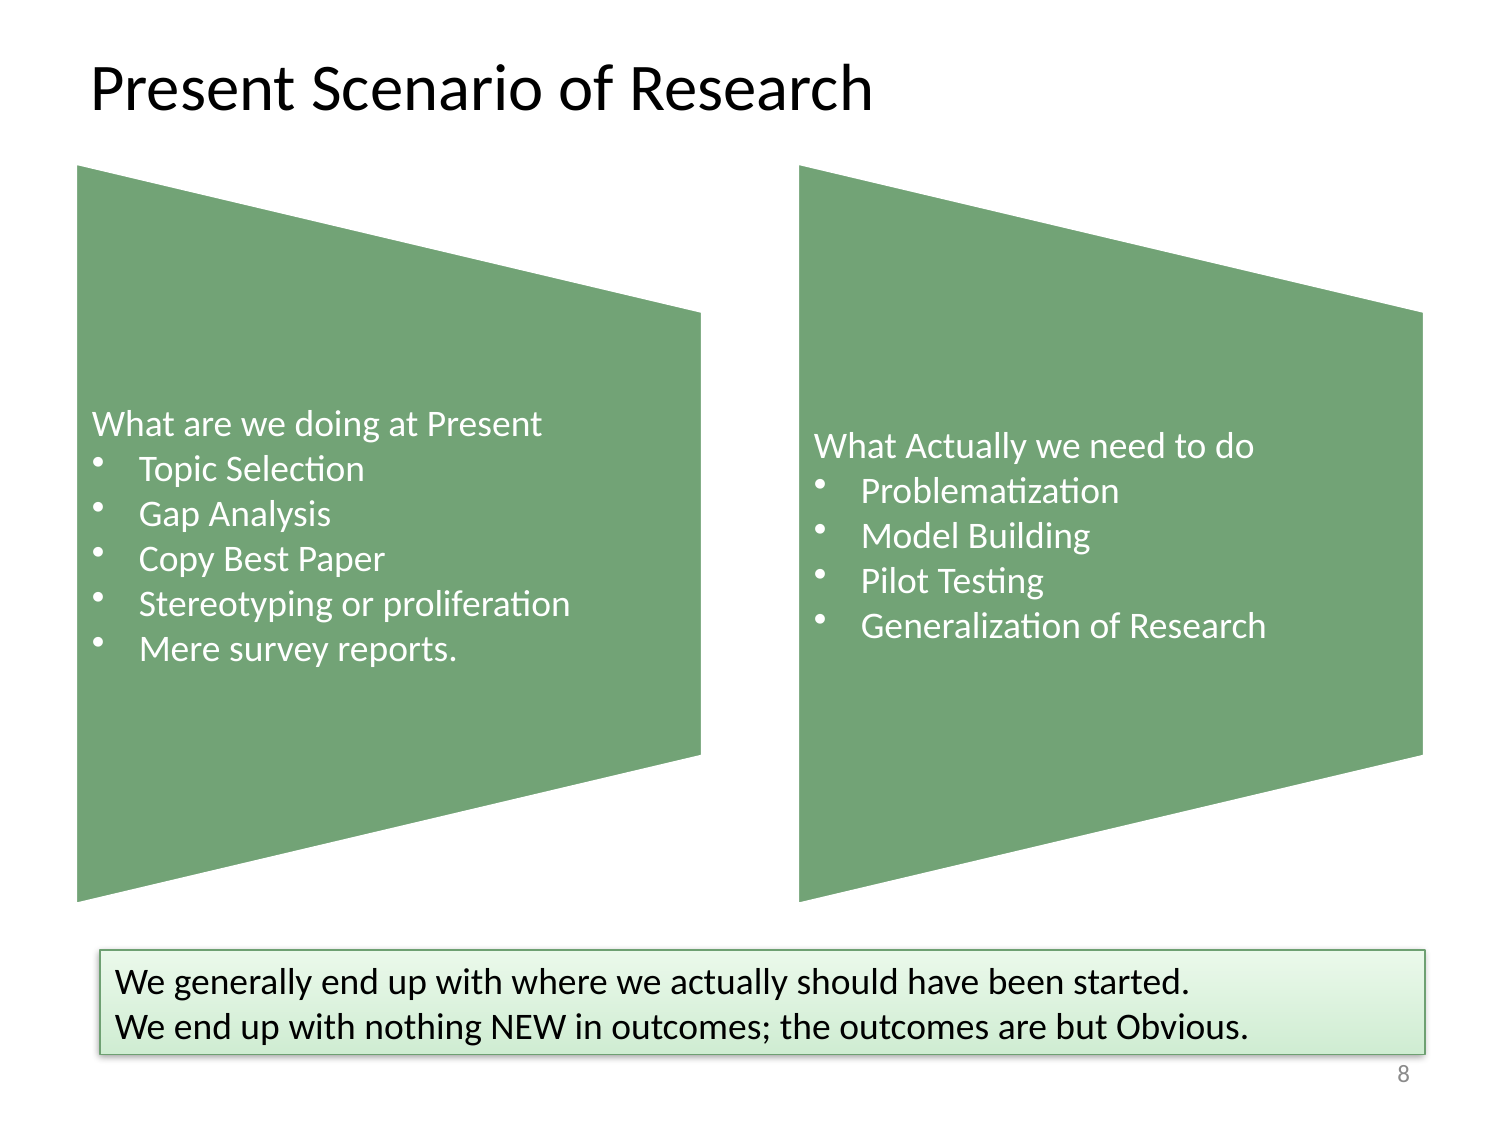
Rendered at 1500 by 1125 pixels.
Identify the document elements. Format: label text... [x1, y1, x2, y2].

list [74, 162, 1426, 906]
slide_number 8 [1074, 1042, 1425, 1103]
text_box We generally end up with where we actually should have been started. We end up with nothing NEW in outcomes; the outcomes are but Obvious. [99, 949, 1426, 1055]
title Present Scenario of Research [75, 37, 1425, 130]
